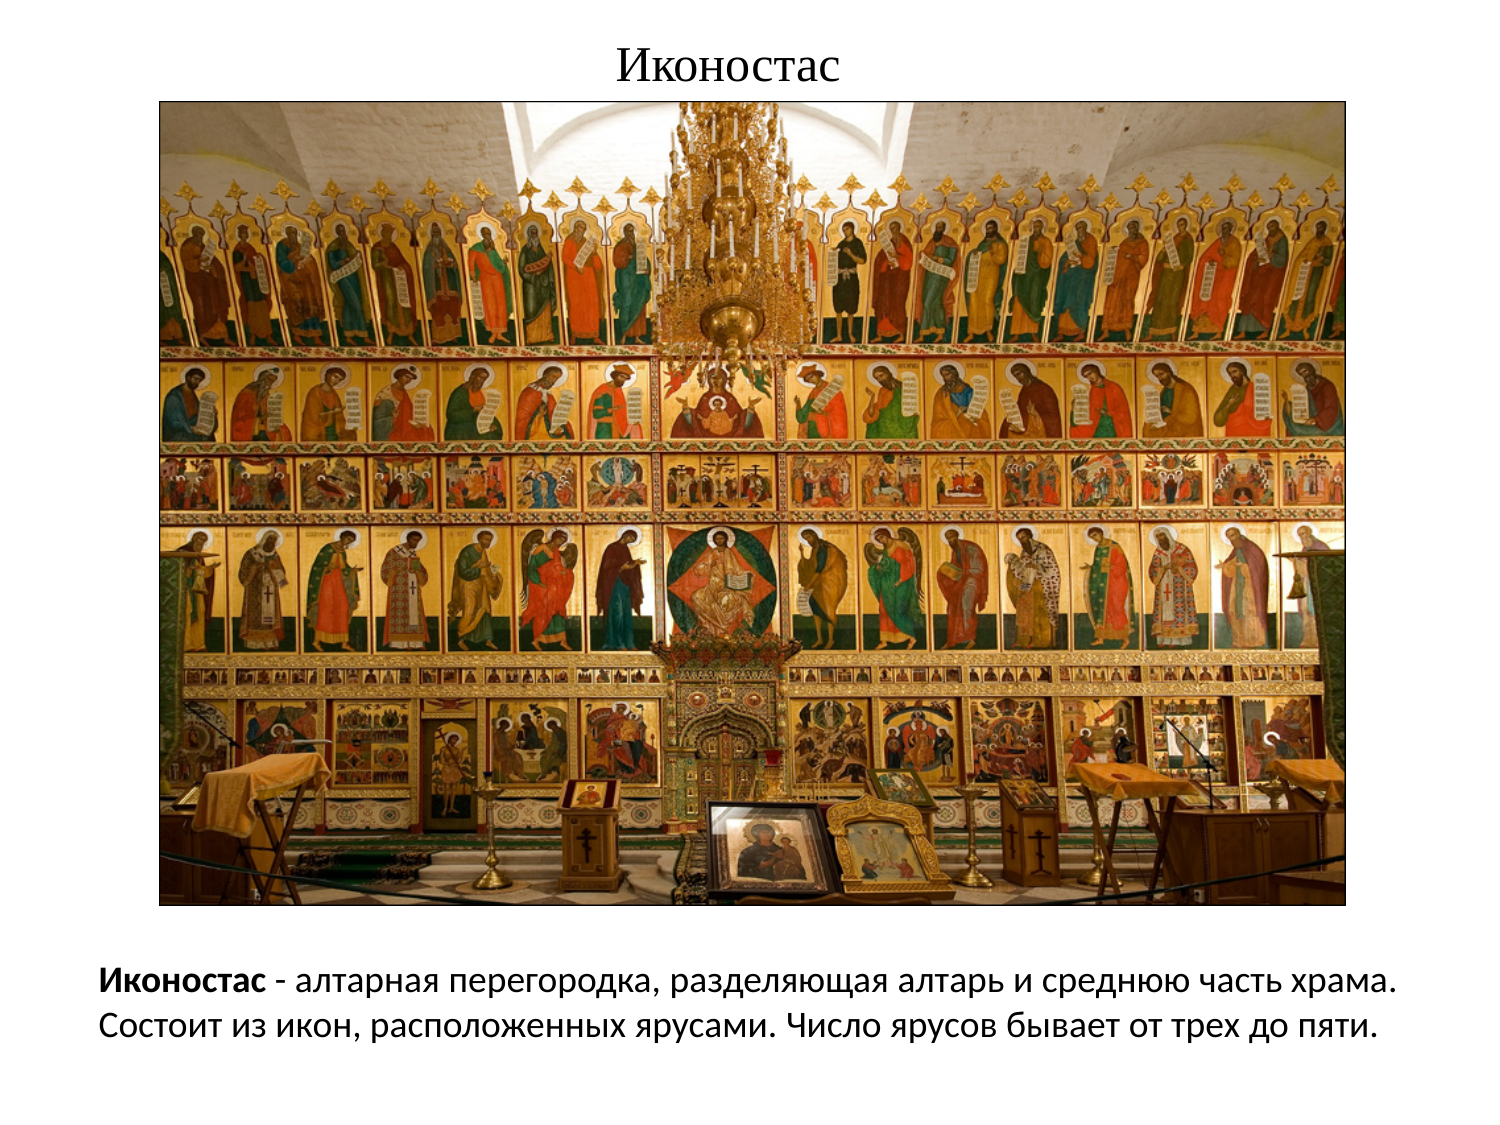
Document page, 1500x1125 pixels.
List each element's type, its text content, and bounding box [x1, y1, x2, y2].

text_box Иконостас [600, 24, 856, 99]
picture [159, 100, 1346, 906]
text_box Иконостас - алтарная перегородка, разделяющая алтарь и среднюю часть храма. Состоит из икон, расположенных ярусами. Число ярусов бывает от трех до пяти. [83, 947, 1422, 1098]
